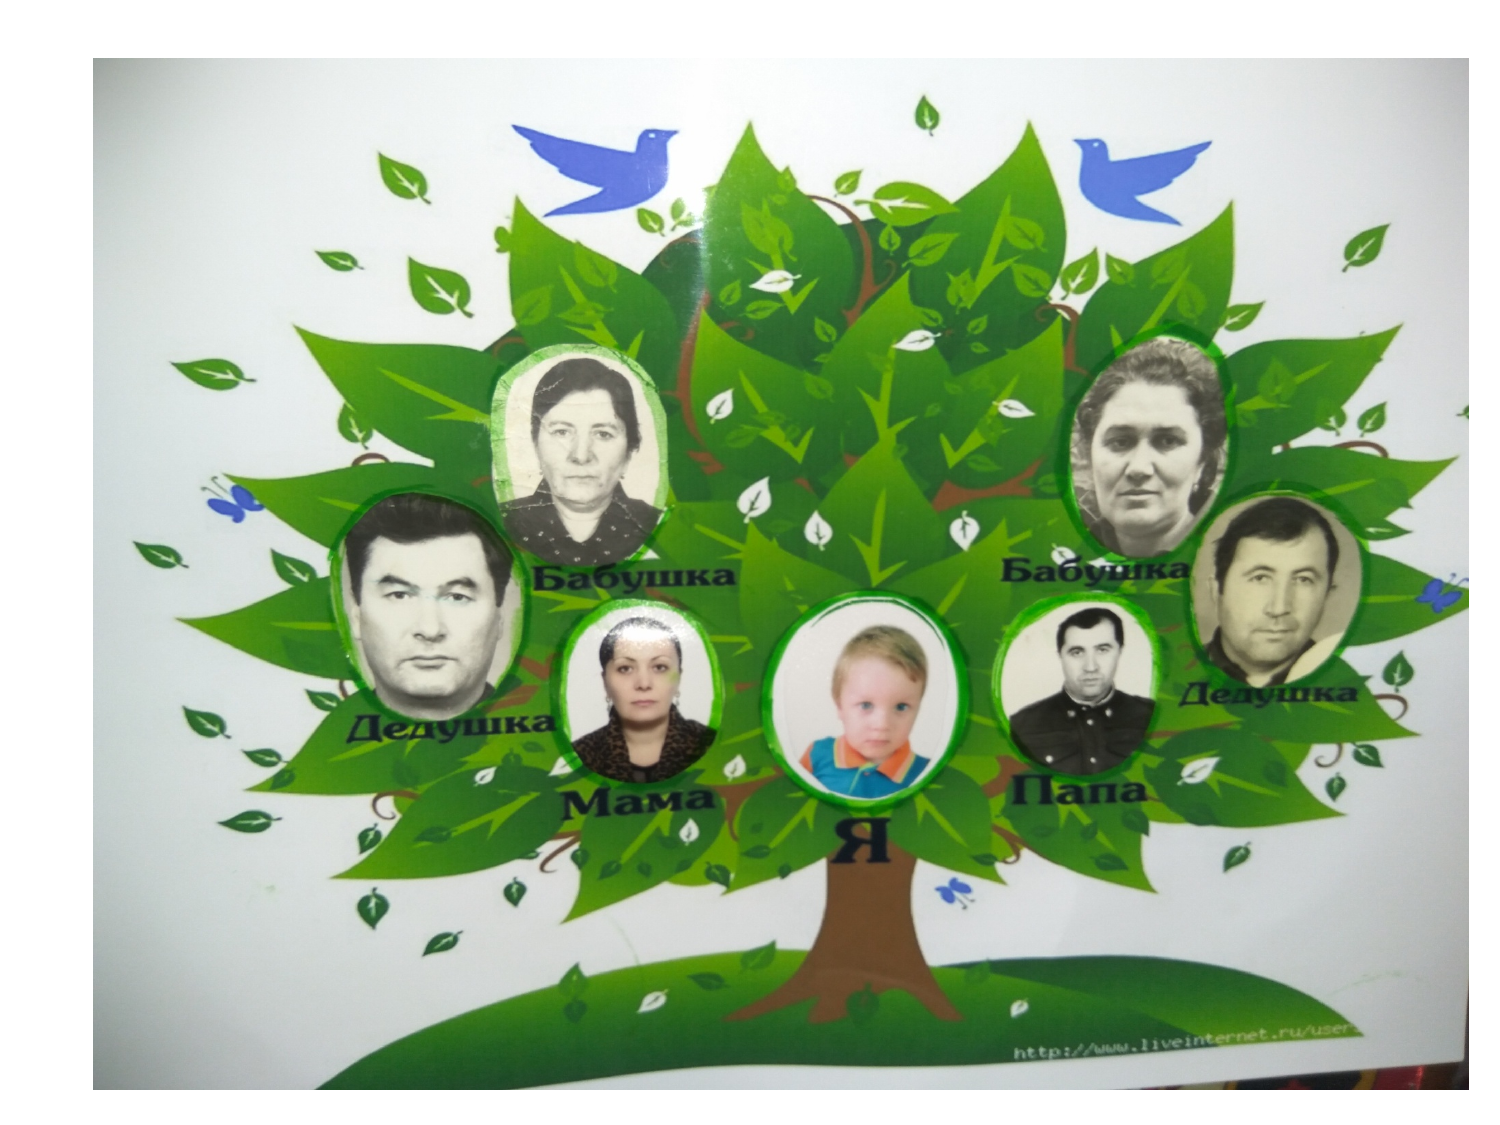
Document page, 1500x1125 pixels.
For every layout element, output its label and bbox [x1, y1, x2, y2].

list [93, 58, 1469, 1091]
